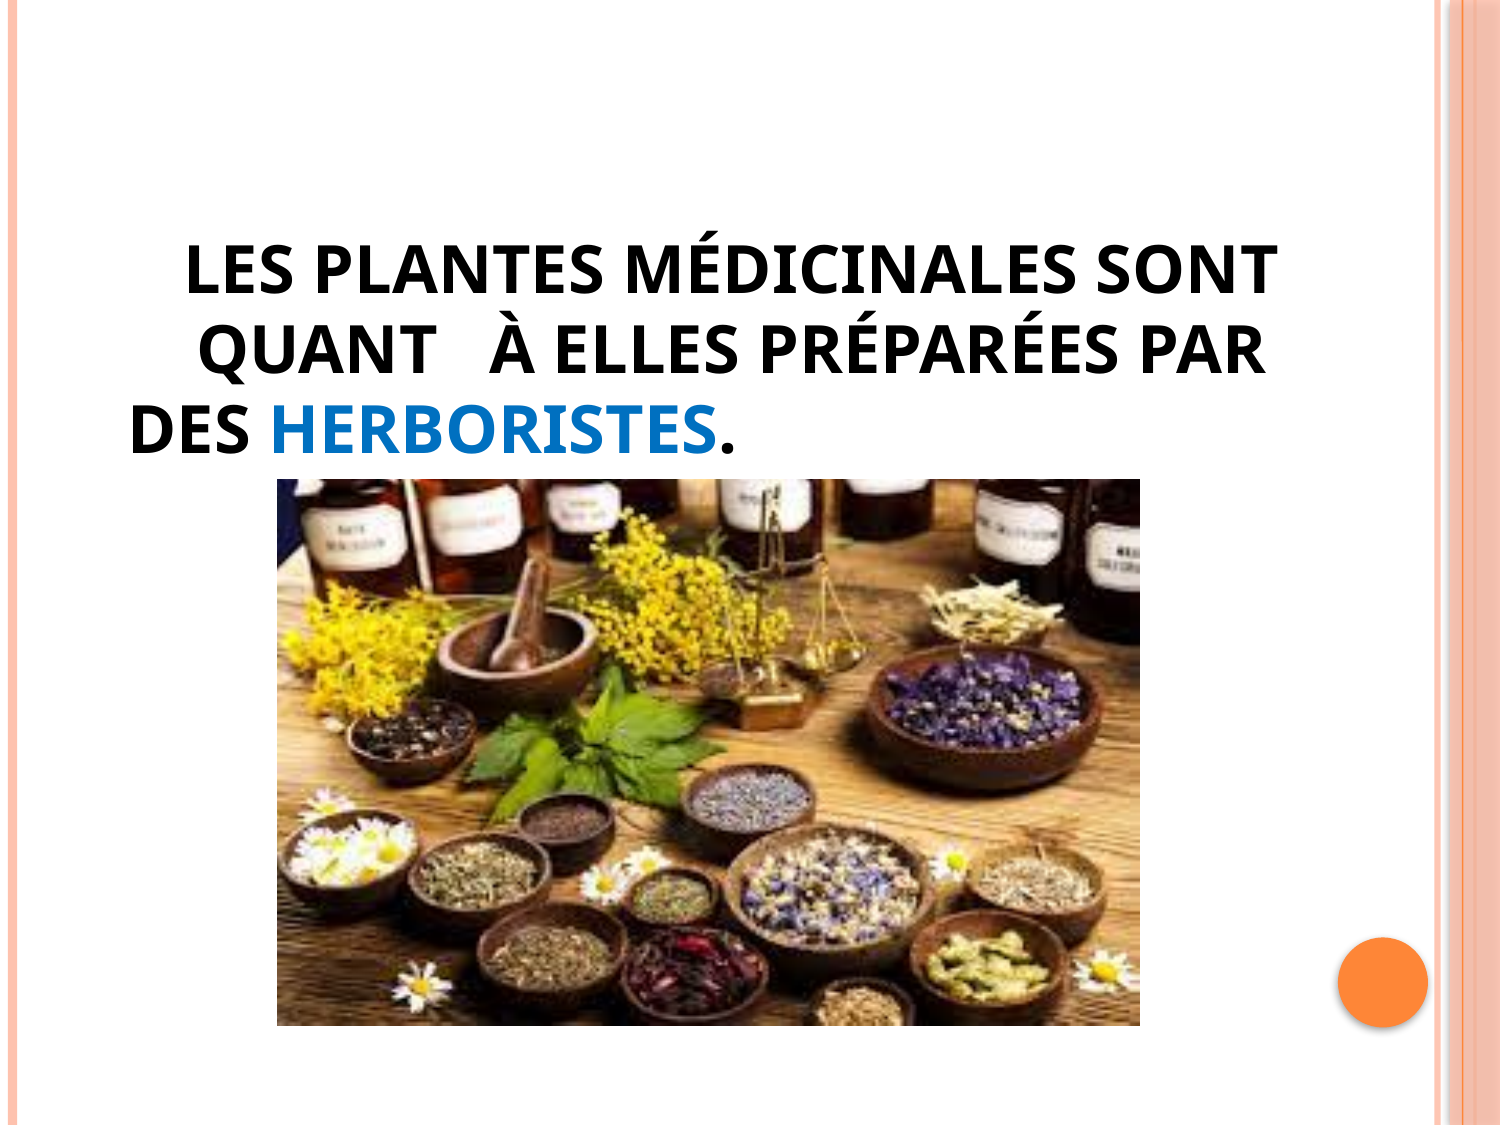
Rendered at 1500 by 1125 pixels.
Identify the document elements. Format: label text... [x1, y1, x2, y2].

picture [276, 479, 1141, 1027]
text_box les plantes médicinales sont quant à elles préparées par des HERBORISTES. [40, 219, 1423, 525]
